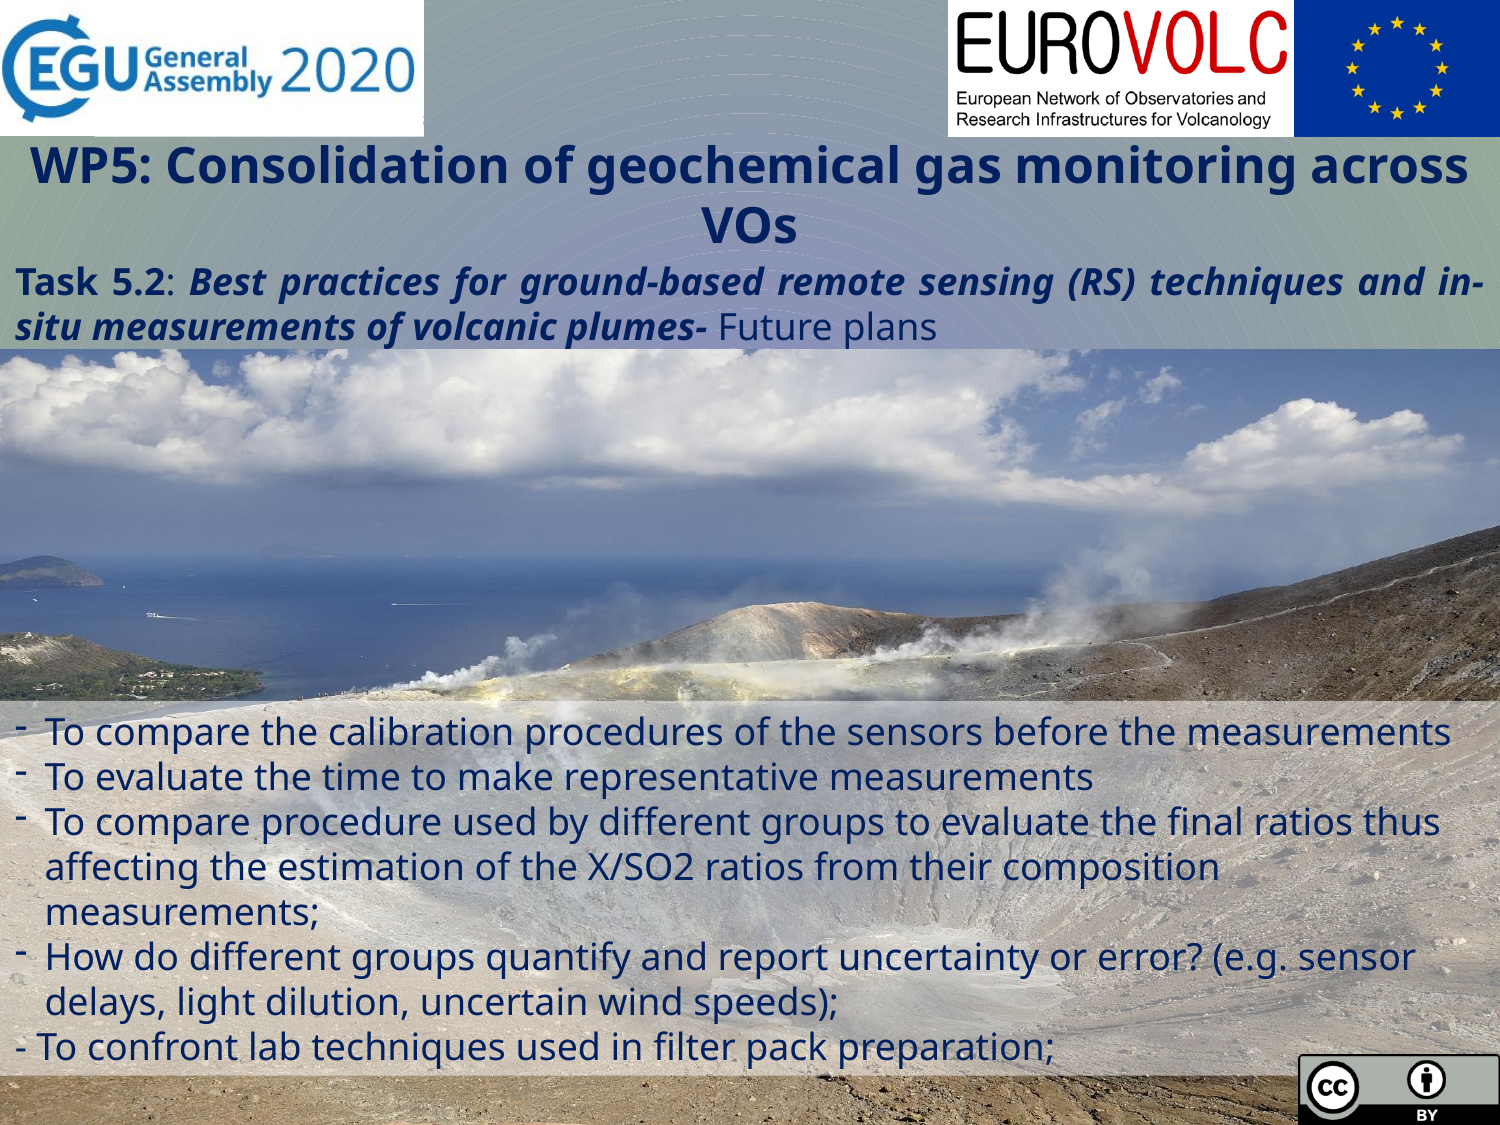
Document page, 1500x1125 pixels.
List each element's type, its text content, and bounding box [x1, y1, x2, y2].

list Task 5.2: Best practices for ground-based remote sensing (RS) techniques and in-situ measurements of volcanic plumes- Future plans [0, 250, 1500, 349]
text_box WP5: Consolidation of geochemical gas monitoring across VOs [0, 125, 1500, 250]
picture [0, 349, 1500, 1125]
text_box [0, 0, 424, 137]
picture [947, 0, 1500, 137]
